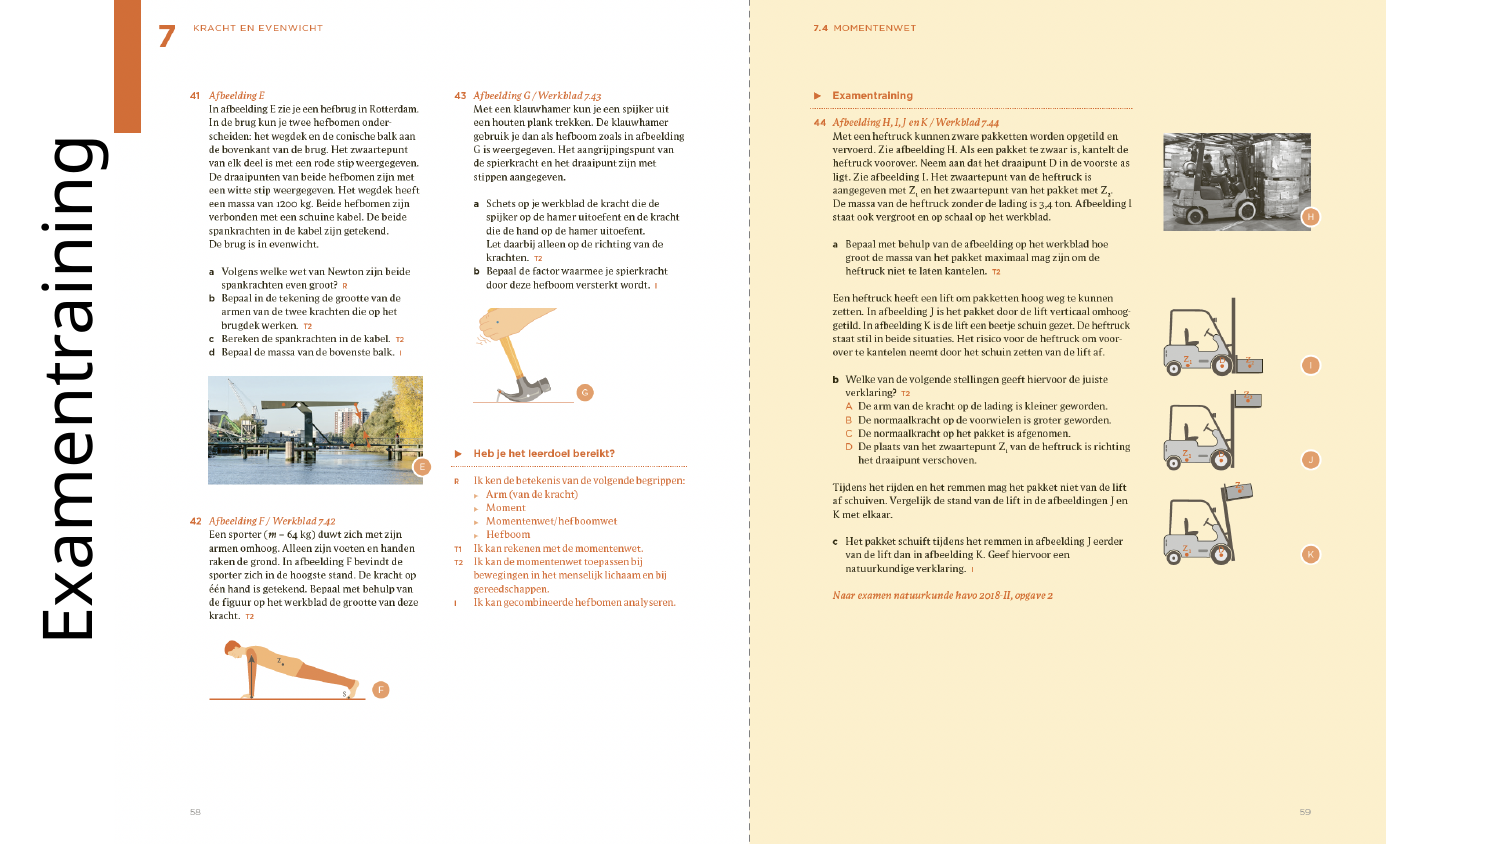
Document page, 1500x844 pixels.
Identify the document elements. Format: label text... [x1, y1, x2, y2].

picture [114, 0, 1386, 844]
title Examentraining [0, 0, 114, 661]
